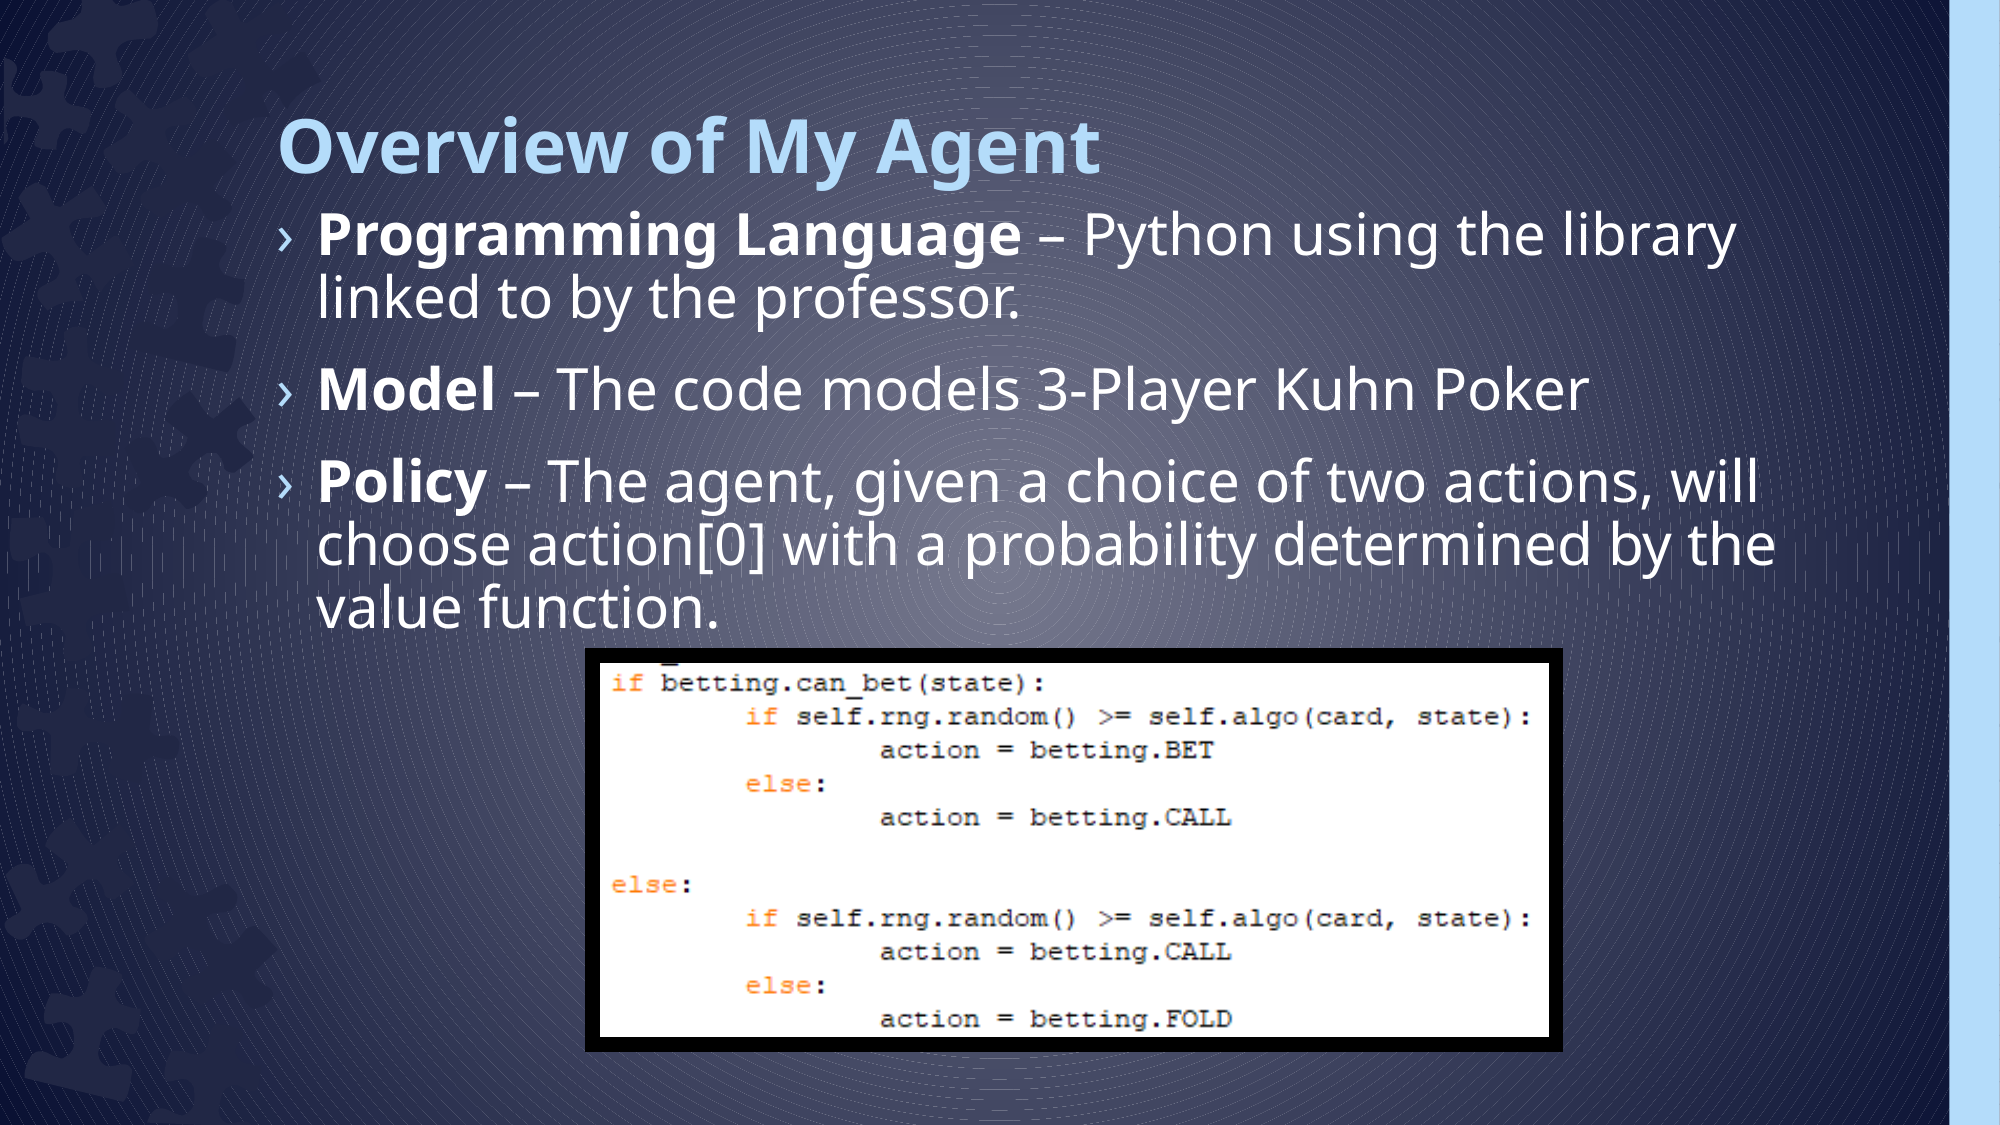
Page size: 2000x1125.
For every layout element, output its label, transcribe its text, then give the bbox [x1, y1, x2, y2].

list Programming Language – Python using the library linked to by the professor. Model – The code models 3-Player Kuhn Poker Policy – The agent, given a choice of two actions, will choose action[0] with a probability determined by the value function. [261, 197, 1867, 948]
title Overview of My Agent [261, 0, 1867, 197]
picture [599, 662, 1549, 1038]
